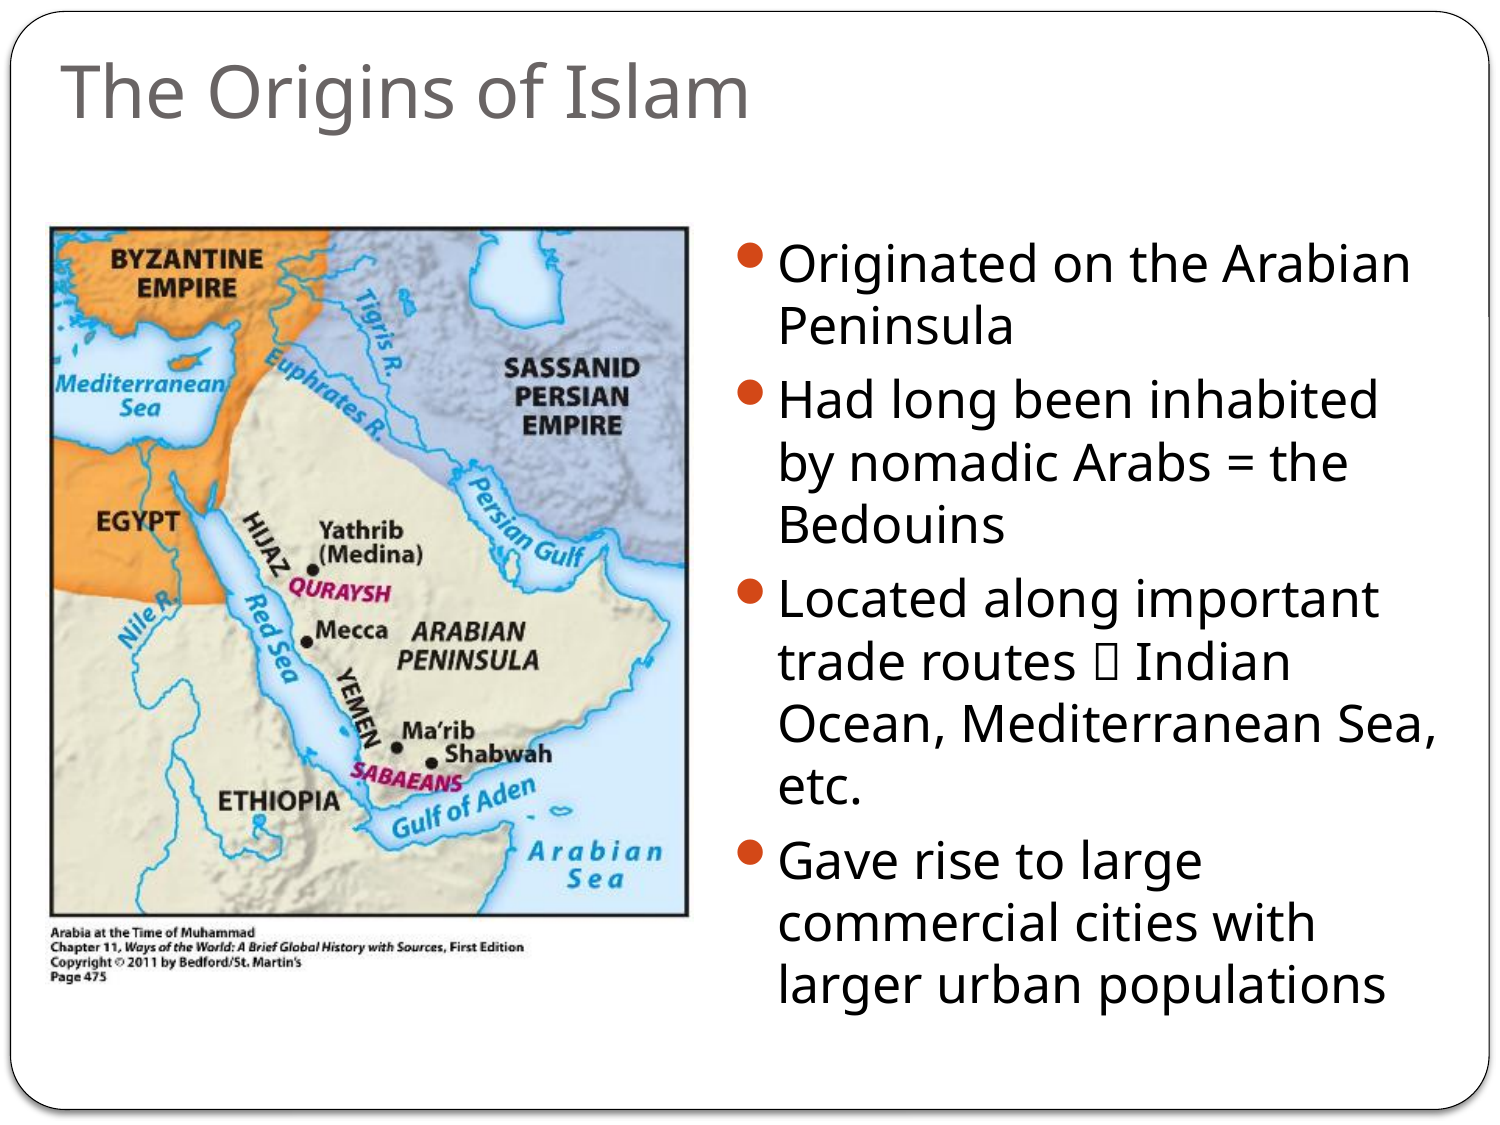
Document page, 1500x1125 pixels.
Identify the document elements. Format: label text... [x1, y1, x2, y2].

picture [45, 222, 694, 986]
list Originated on the Arabian Peninsula Had long been inhabited by nomadic Arabs = the Bedouins Located along important trade routes  Indian Ocean, Mediterranean Sea, etc. Gave rise to large commercial cities with larger urban populations [719, 222, 1455, 1023]
title The Origins of Islam [45, 37, 1455, 149]
